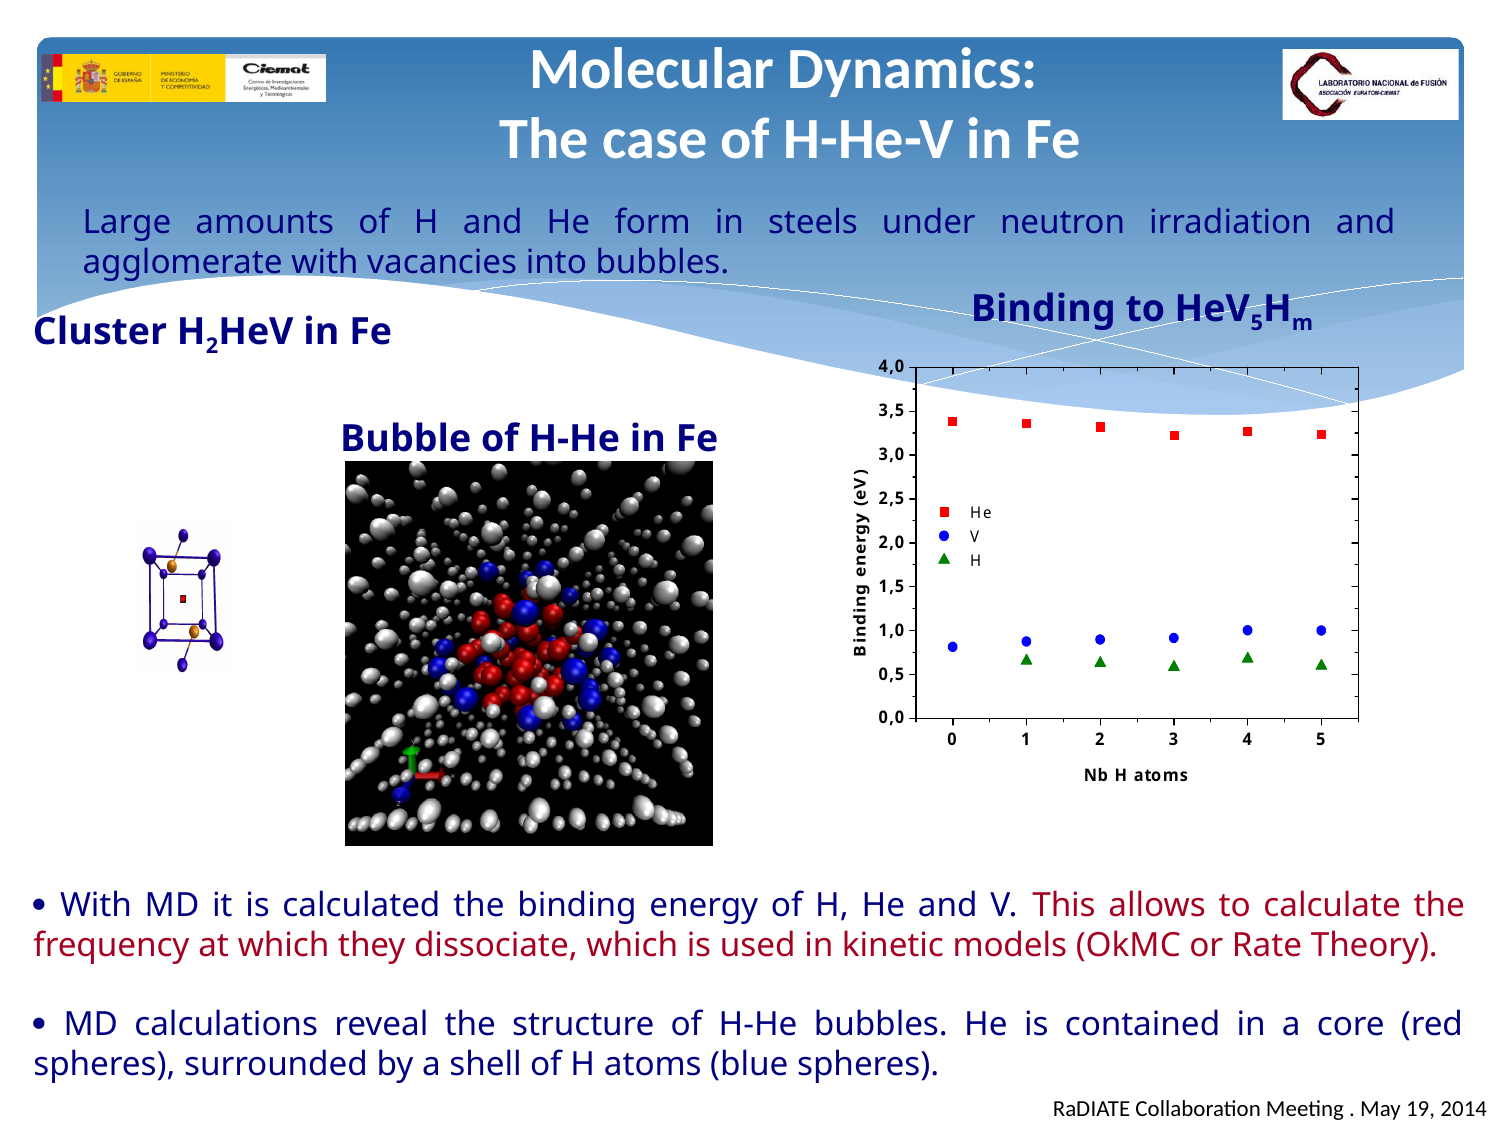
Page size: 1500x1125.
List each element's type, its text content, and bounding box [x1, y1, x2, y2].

picture [36, 335, 322, 690]
text_box Cluster H2HeV in Fe [19, 299, 437, 365]
text_box Molecular Dynamics: The case of H-He-V in Fe [63, 22, 1500, 178]
text_box Bubble of H-He in Fe [326, 406, 745, 466]
picture [344, 461, 714, 847]
text_box  With MD it is calculated the binding energy of H, He and V. This allows to calculate the frequency at which they dissociate, which is used in kinetic models (OkMC or Rate Theory).  MD calculations reveal the structure of H-He bubbles. He is contained in a core (red spheres), surrounded by a shell of H atoms (blue spheres). [19, 875, 1480, 1090]
text_box Binding to HeV5Hm [957, 276, 1375, 308]
picture [41, 54, 63, 102]
text_box Large amounts of H and He form in steels under neutron irradiation and agglomerate with vacancies into bubbles. [68, 193, 1412, 287]
picture [799, 310, 1449, 800]
